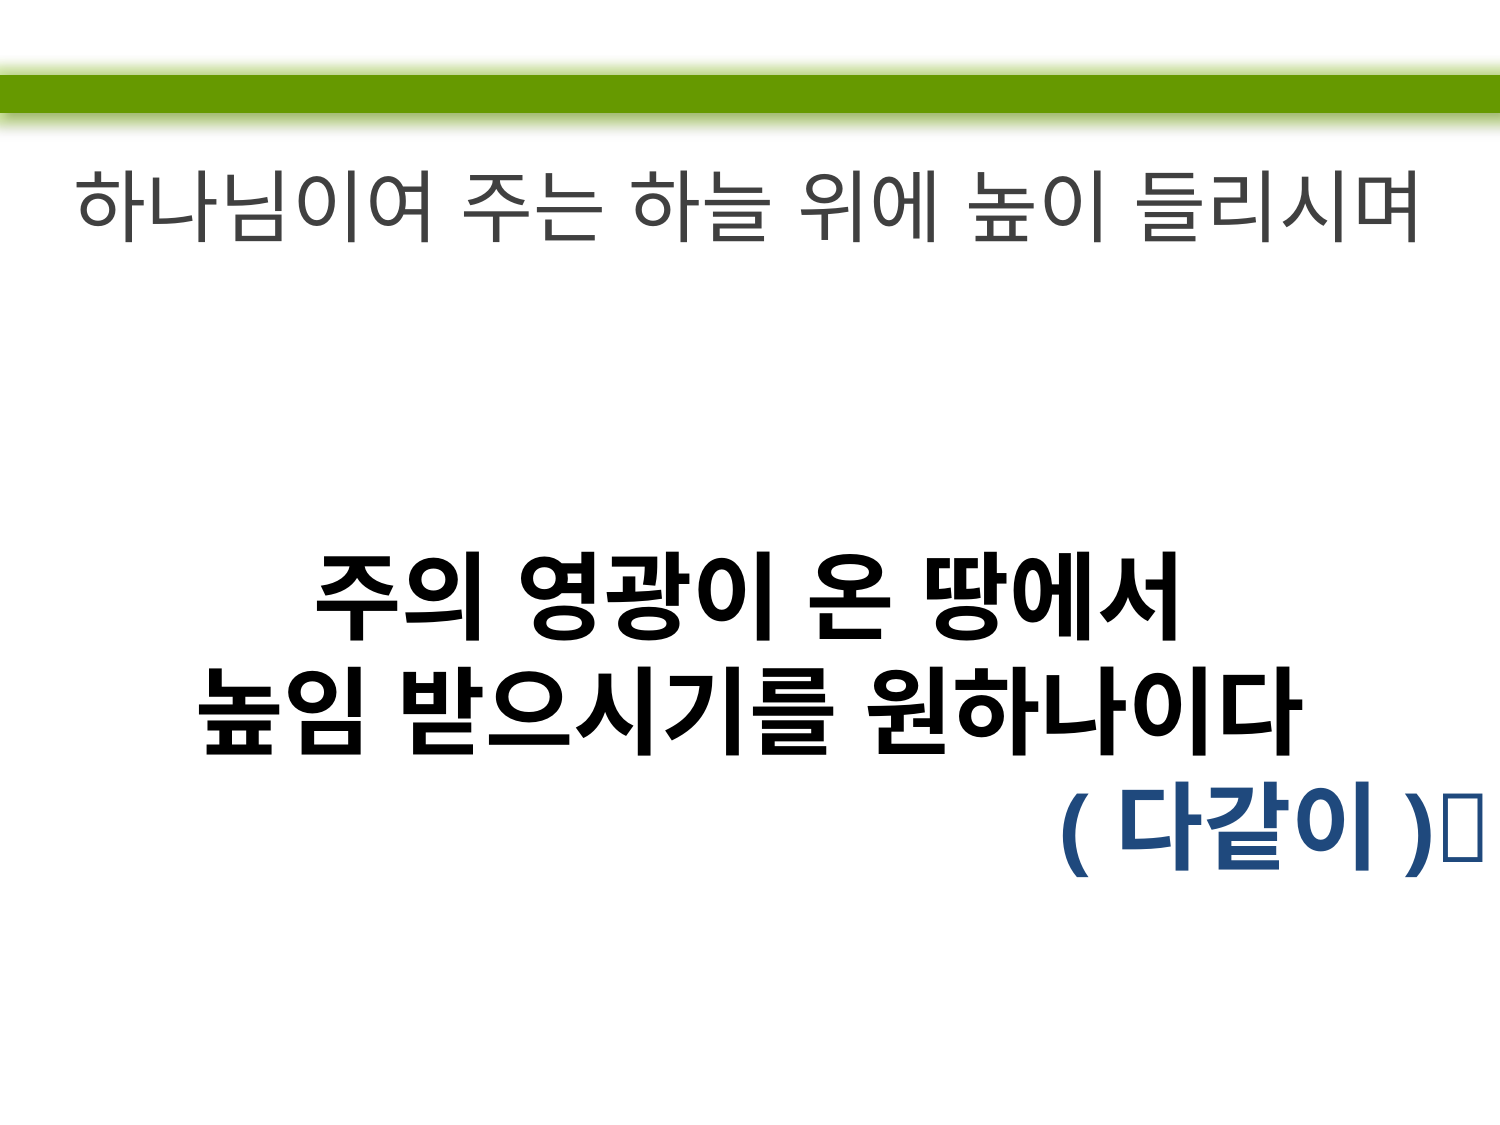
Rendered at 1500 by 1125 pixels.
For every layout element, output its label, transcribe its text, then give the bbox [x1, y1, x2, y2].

text_box 주의 영광이 온 땅에서 높임 받으시기를 원하나이다 (다같이) [0, 529, 1500, 890]
text_box 하나님이여 주는 하늘 위에 높이 들리시며 [0, 149, 1500, 260]
text_box [0, 75, 1500, 113]
